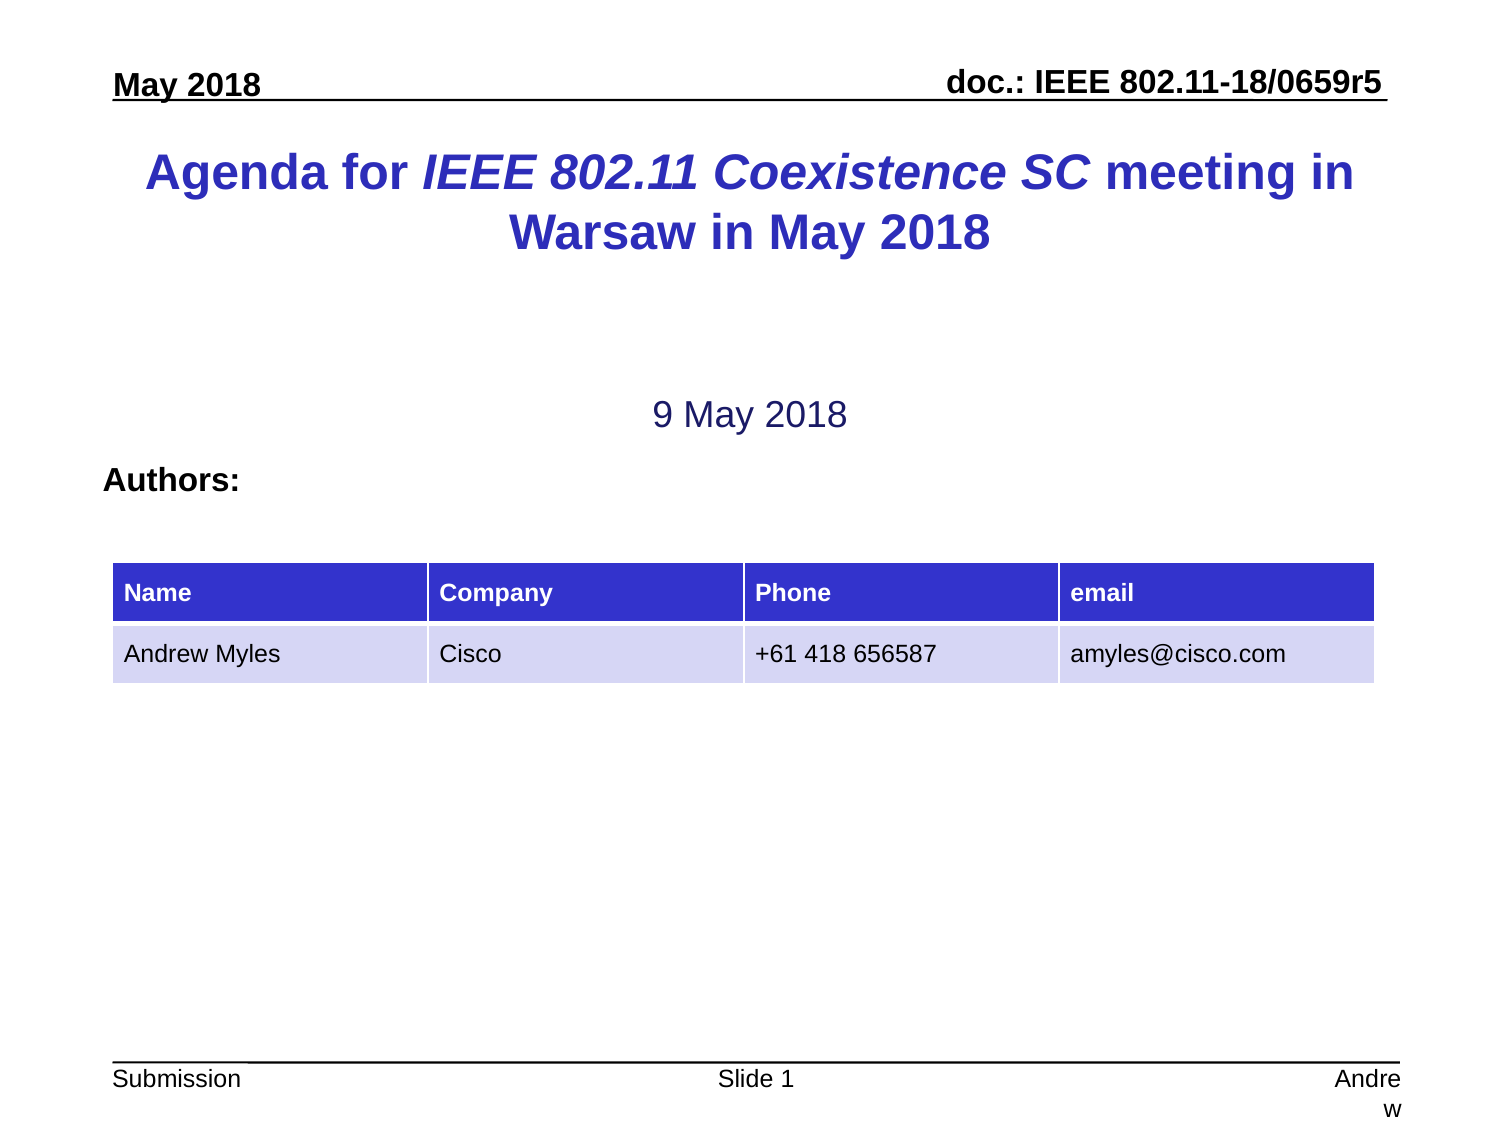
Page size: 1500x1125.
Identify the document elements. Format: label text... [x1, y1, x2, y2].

title Agenda for IEEE 802.11 Coexistence SC meeting in Warsaw in May 2018 [112, 112, 1388, 288]
table_cell Cisco [429, 626, 743, 683]
text_box Authors: [87, 450, 325, 513]
table_cell Andrew Myles [113, 626, 427, 683]
slide_number Slide 1 [709, 1061, 803, 1093]
list 9 May 2018 [112, 382, 1388, 445]
table_header Phone [745, 563, 1058, 621]
table_cell +61 418 656587 [745, 626, 1058, 683]
table_header email [1060, 563, 1374, 621]
footer Andrew Myles, Cisco [1320, 1061, 1402, 1093]
table_header Name [113, 563, 427, 621]
table_header Company [429, 563, 743, 621]
table_cell amyles@cisco.com [1060, 626, 1374, 683]
